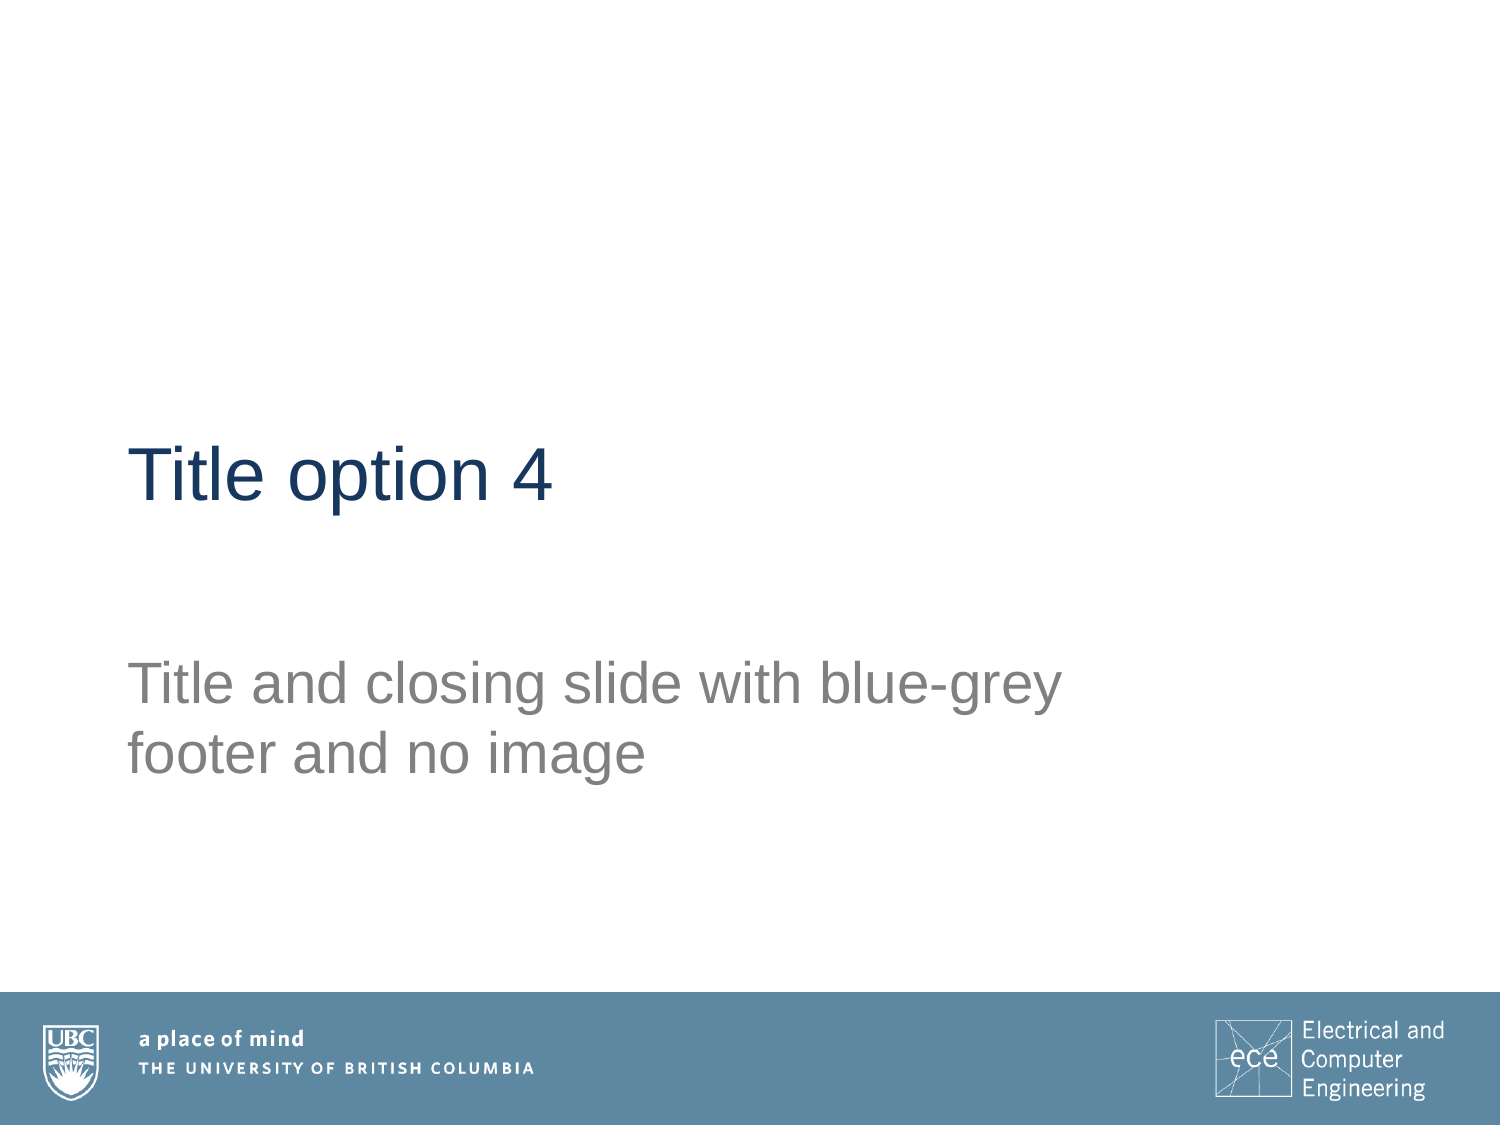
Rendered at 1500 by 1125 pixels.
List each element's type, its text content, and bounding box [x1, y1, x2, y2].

picture [0, 992, 1500, 1125]
subtitle Title and closing slide with blue-grey footer and no image [112, 637, 1163, 925]
title Title option 4 [112, 349, 1388, 591]
